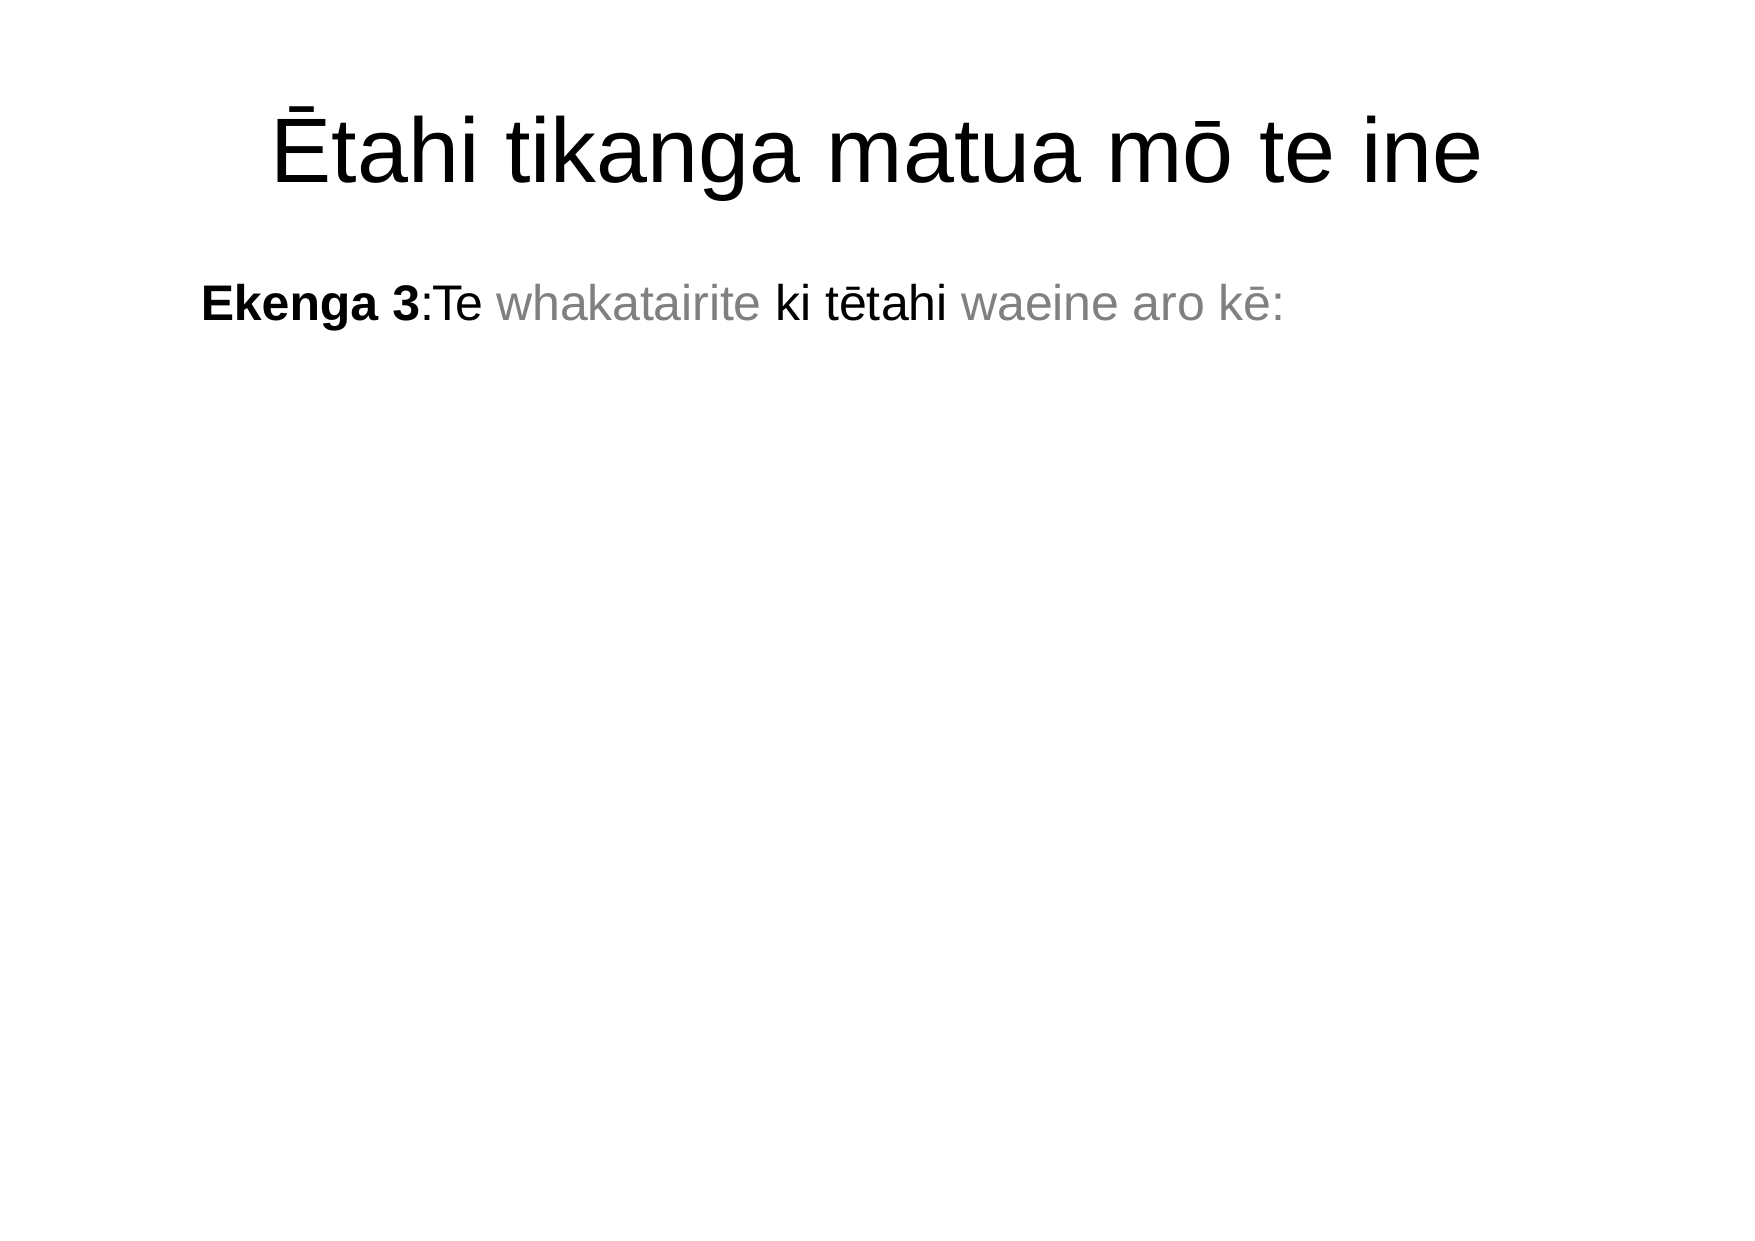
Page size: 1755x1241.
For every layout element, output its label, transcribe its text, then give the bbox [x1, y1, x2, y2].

title Ētahi tikanga matua mō te ine [268, 89, 1486, 299]
text_box Ekenga 3:Te whakatairite ki tētahi waeine aro kē: [198, 267, 1296, 330]
